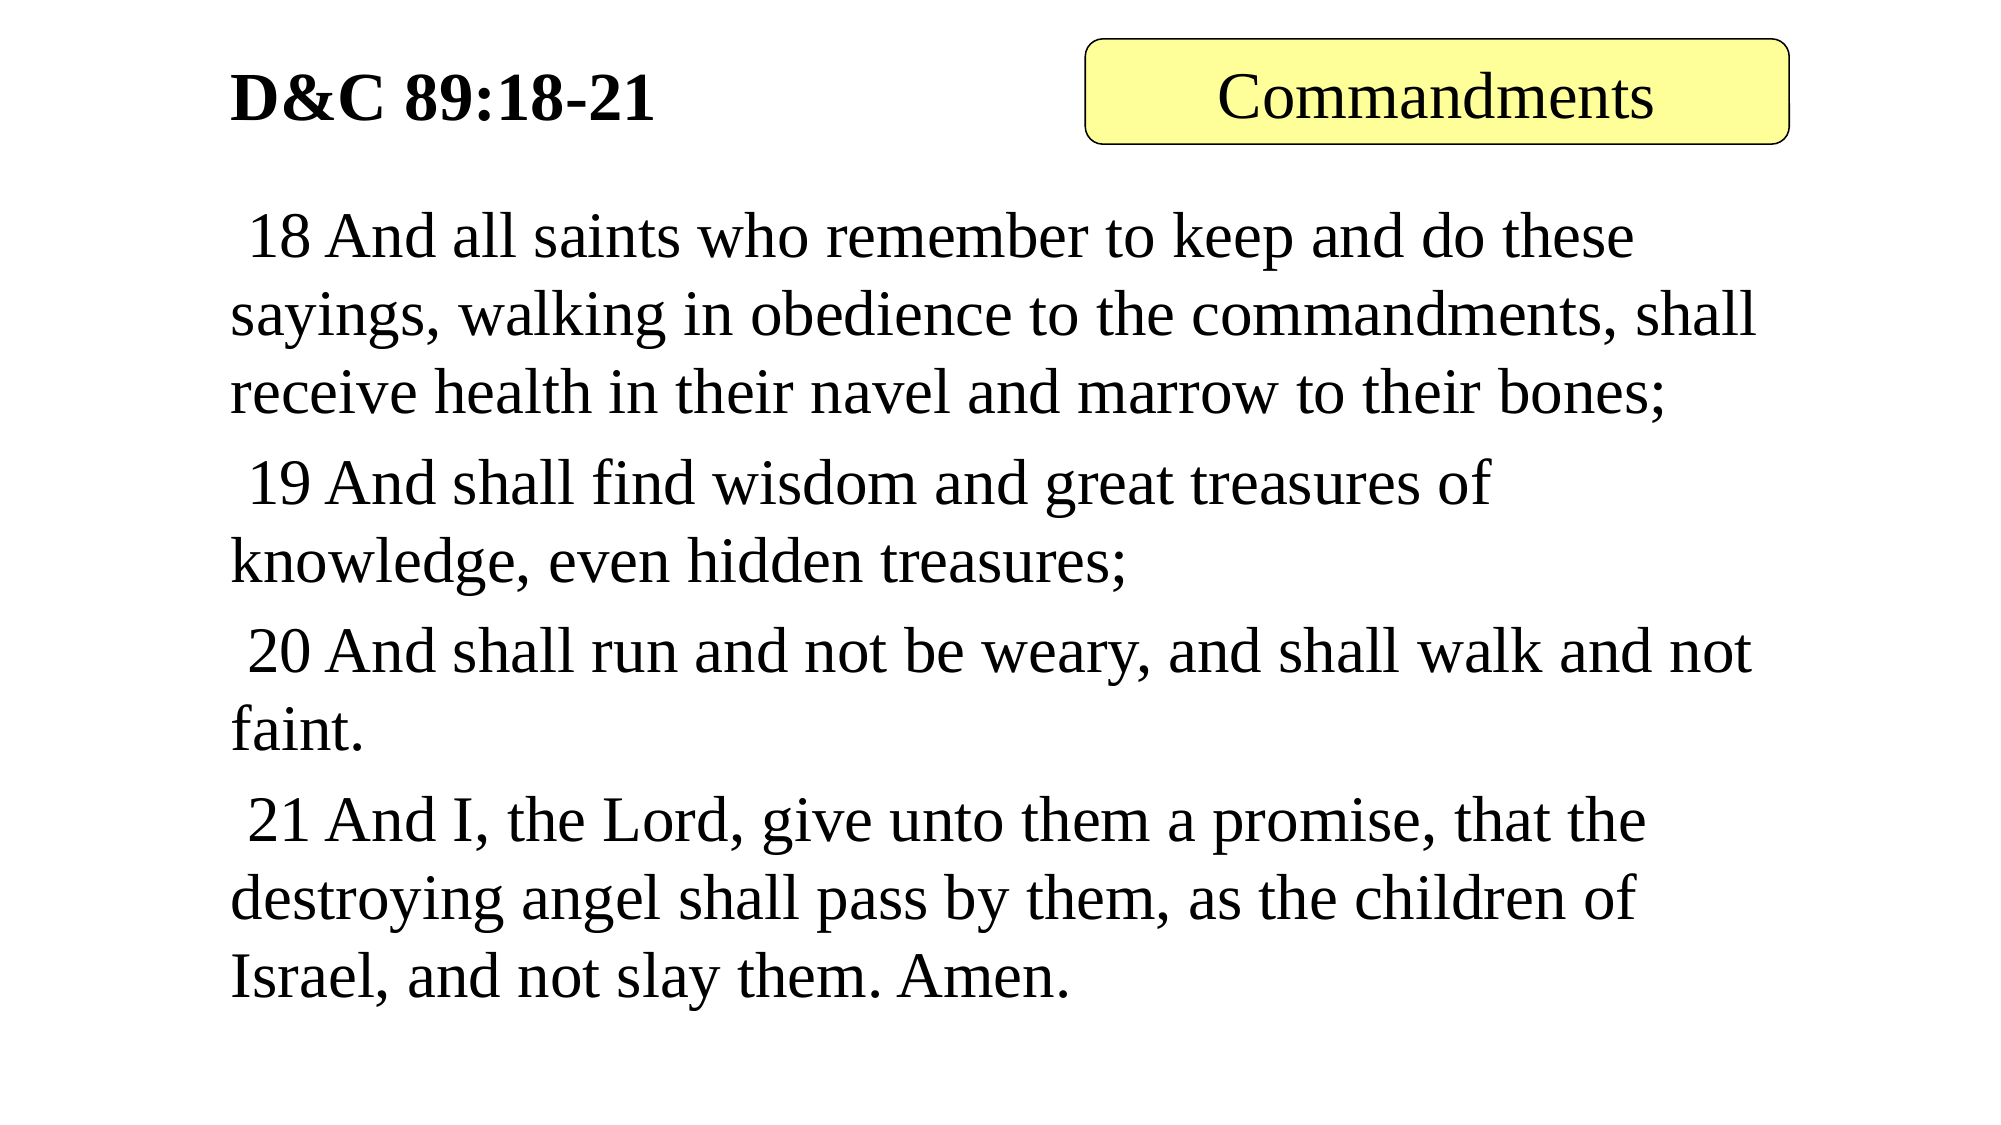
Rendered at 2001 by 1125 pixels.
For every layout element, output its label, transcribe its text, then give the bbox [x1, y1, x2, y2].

list 18 And all saints who remember to keep and do these sayings, walking in obedience to the commandments, shall receive health in their navel and marrow to their bones; 19 And shall find wisdom and great treasures of knowledge, even hidden treasures; 20 And shall run and not be weary, and shall walk and not faint. 21 And I, the Lord, give unto them a promise, that the destroying angel shall pass by them, as the children of Israel, and not slay them. Amen. [216, 185, 1790, 1061]
text_box Commandments [1085, 38, 1790, 145]
title D&C 89:18-21 [216, 43, 1092, 142]
